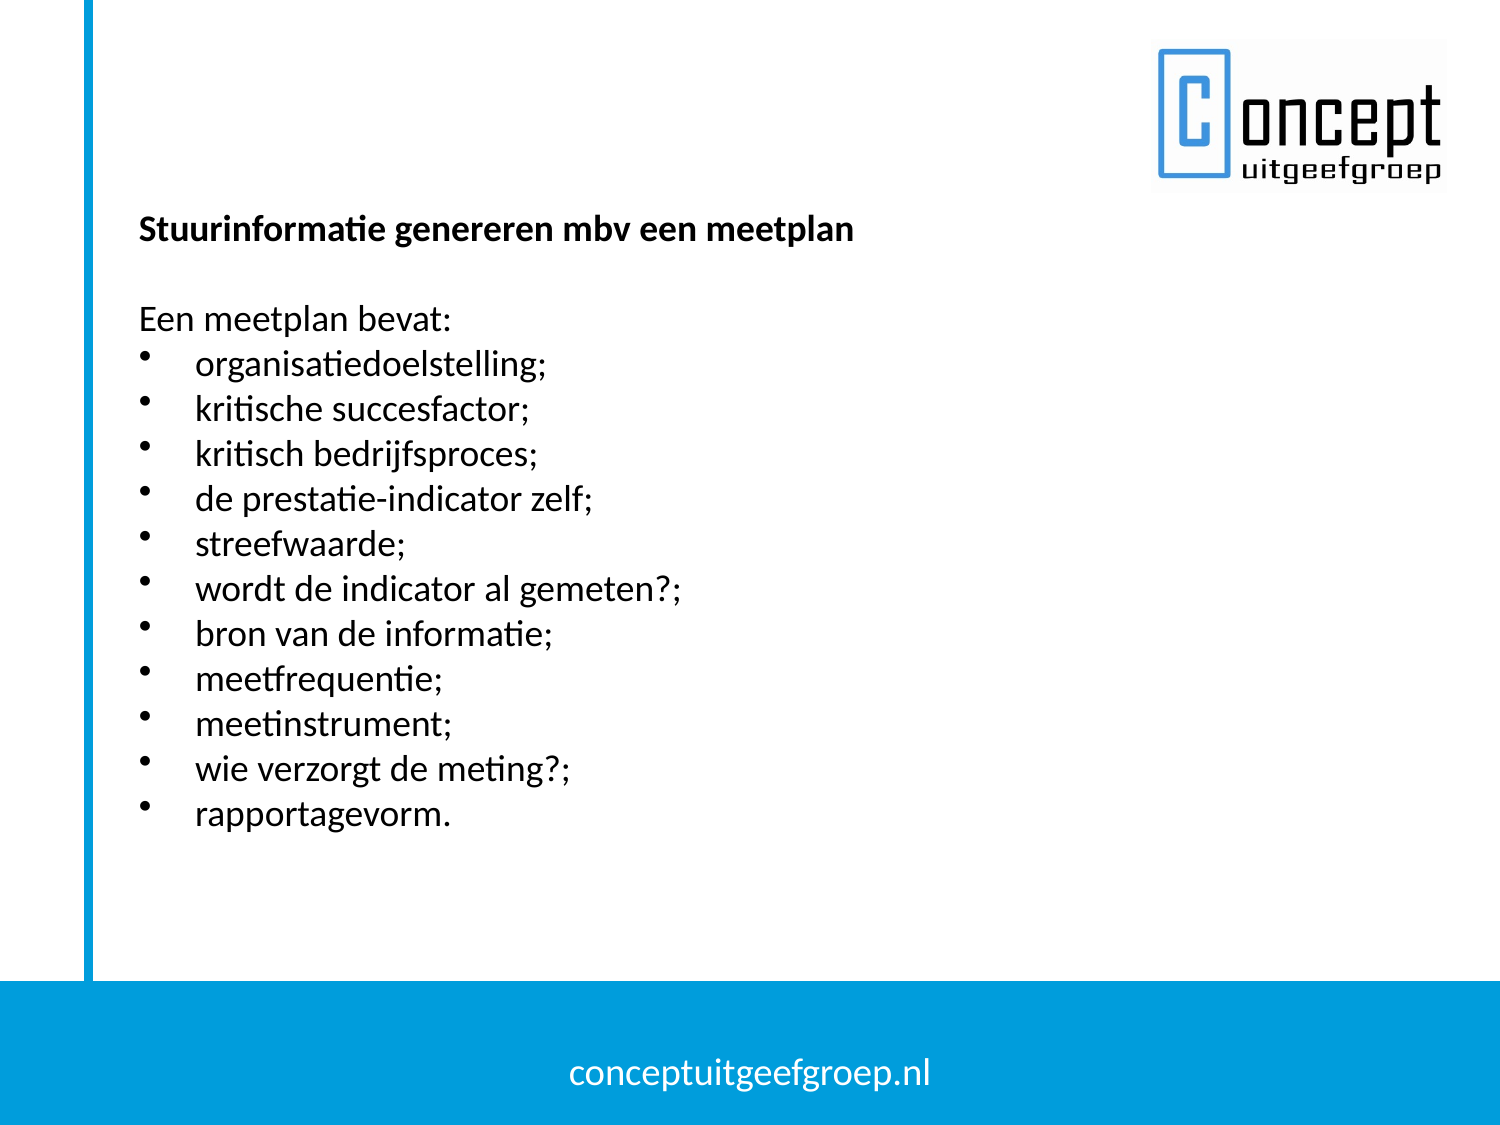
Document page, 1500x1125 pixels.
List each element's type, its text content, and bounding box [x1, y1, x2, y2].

text_box Stuurinformatie genereren mbv een meetplan Een meetplan bevat: organisatiedoelstelling; kritische succesfactor; kritisch bedrijfsproces; de prestatie-indicator zelf; streefwaarde; wordt de indicator al gemeten?; bron van de informatie; meetfrequentie; meetinstrument; wie verzorgt de meting?; rapportagevorm. [123, 196, 1424, 842]
picture [1151, 39, 1447, 193]
